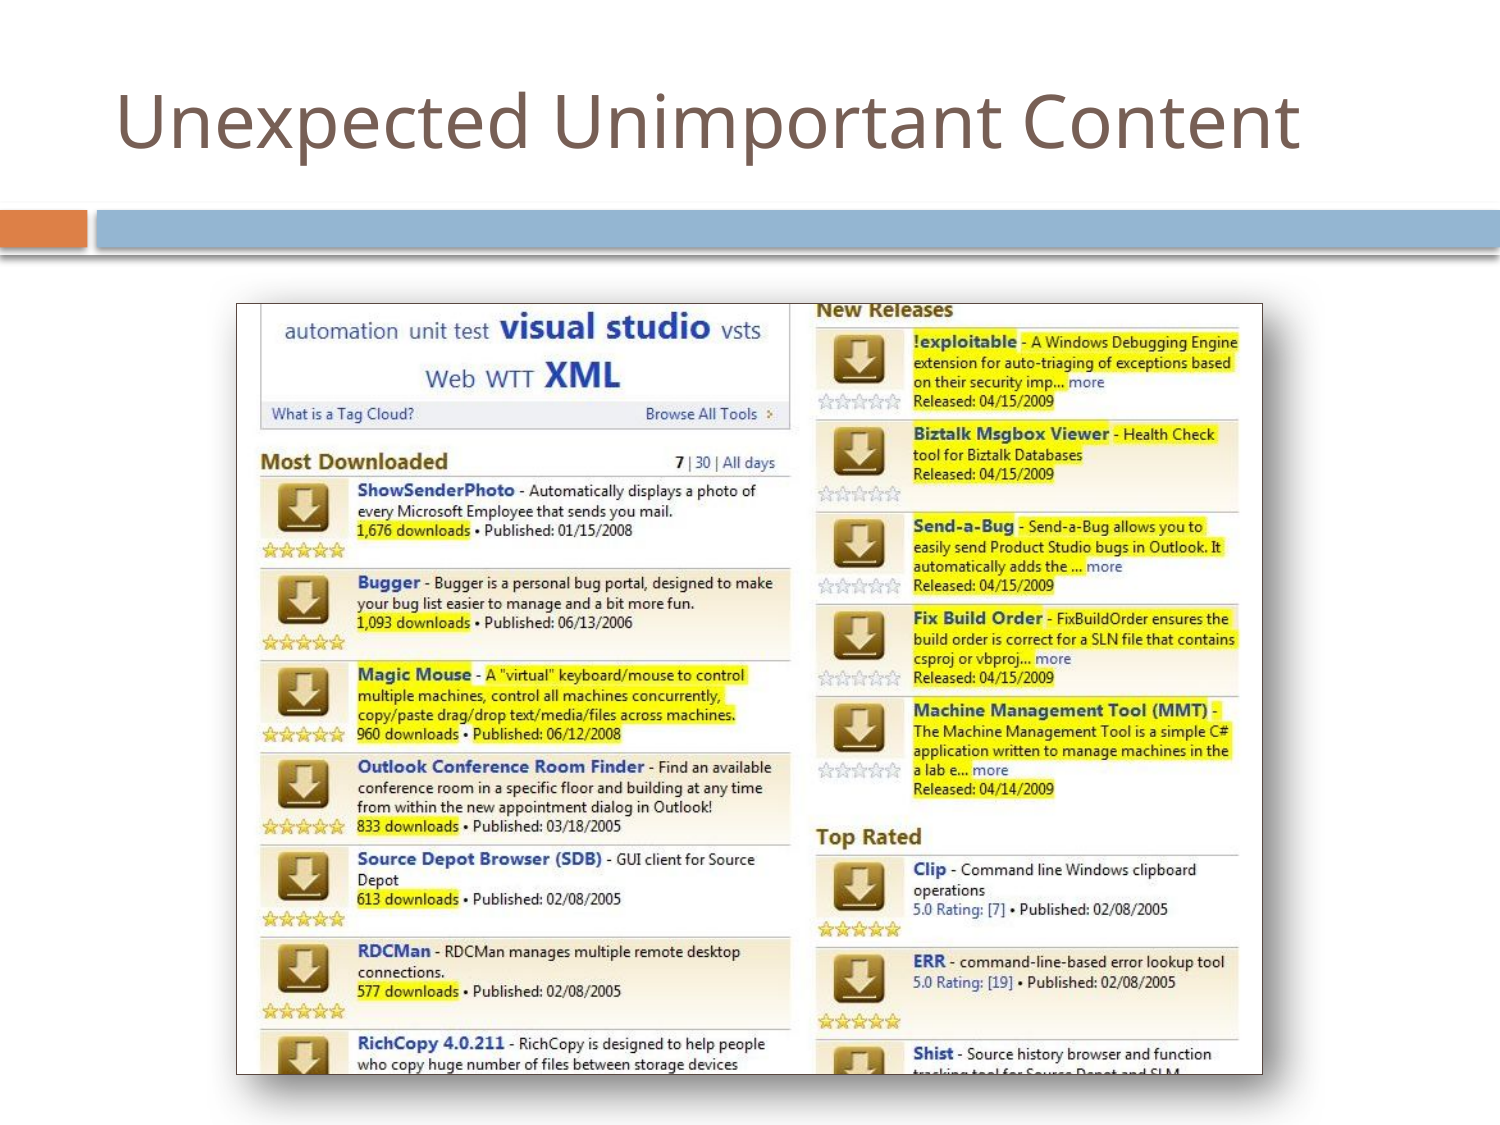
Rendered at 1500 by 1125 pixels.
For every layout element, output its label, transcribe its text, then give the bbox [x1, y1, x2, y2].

title Unexpected Unimportant Content [99, 37, 1438, 200]
picture [236, 303, 1264, 1076]
